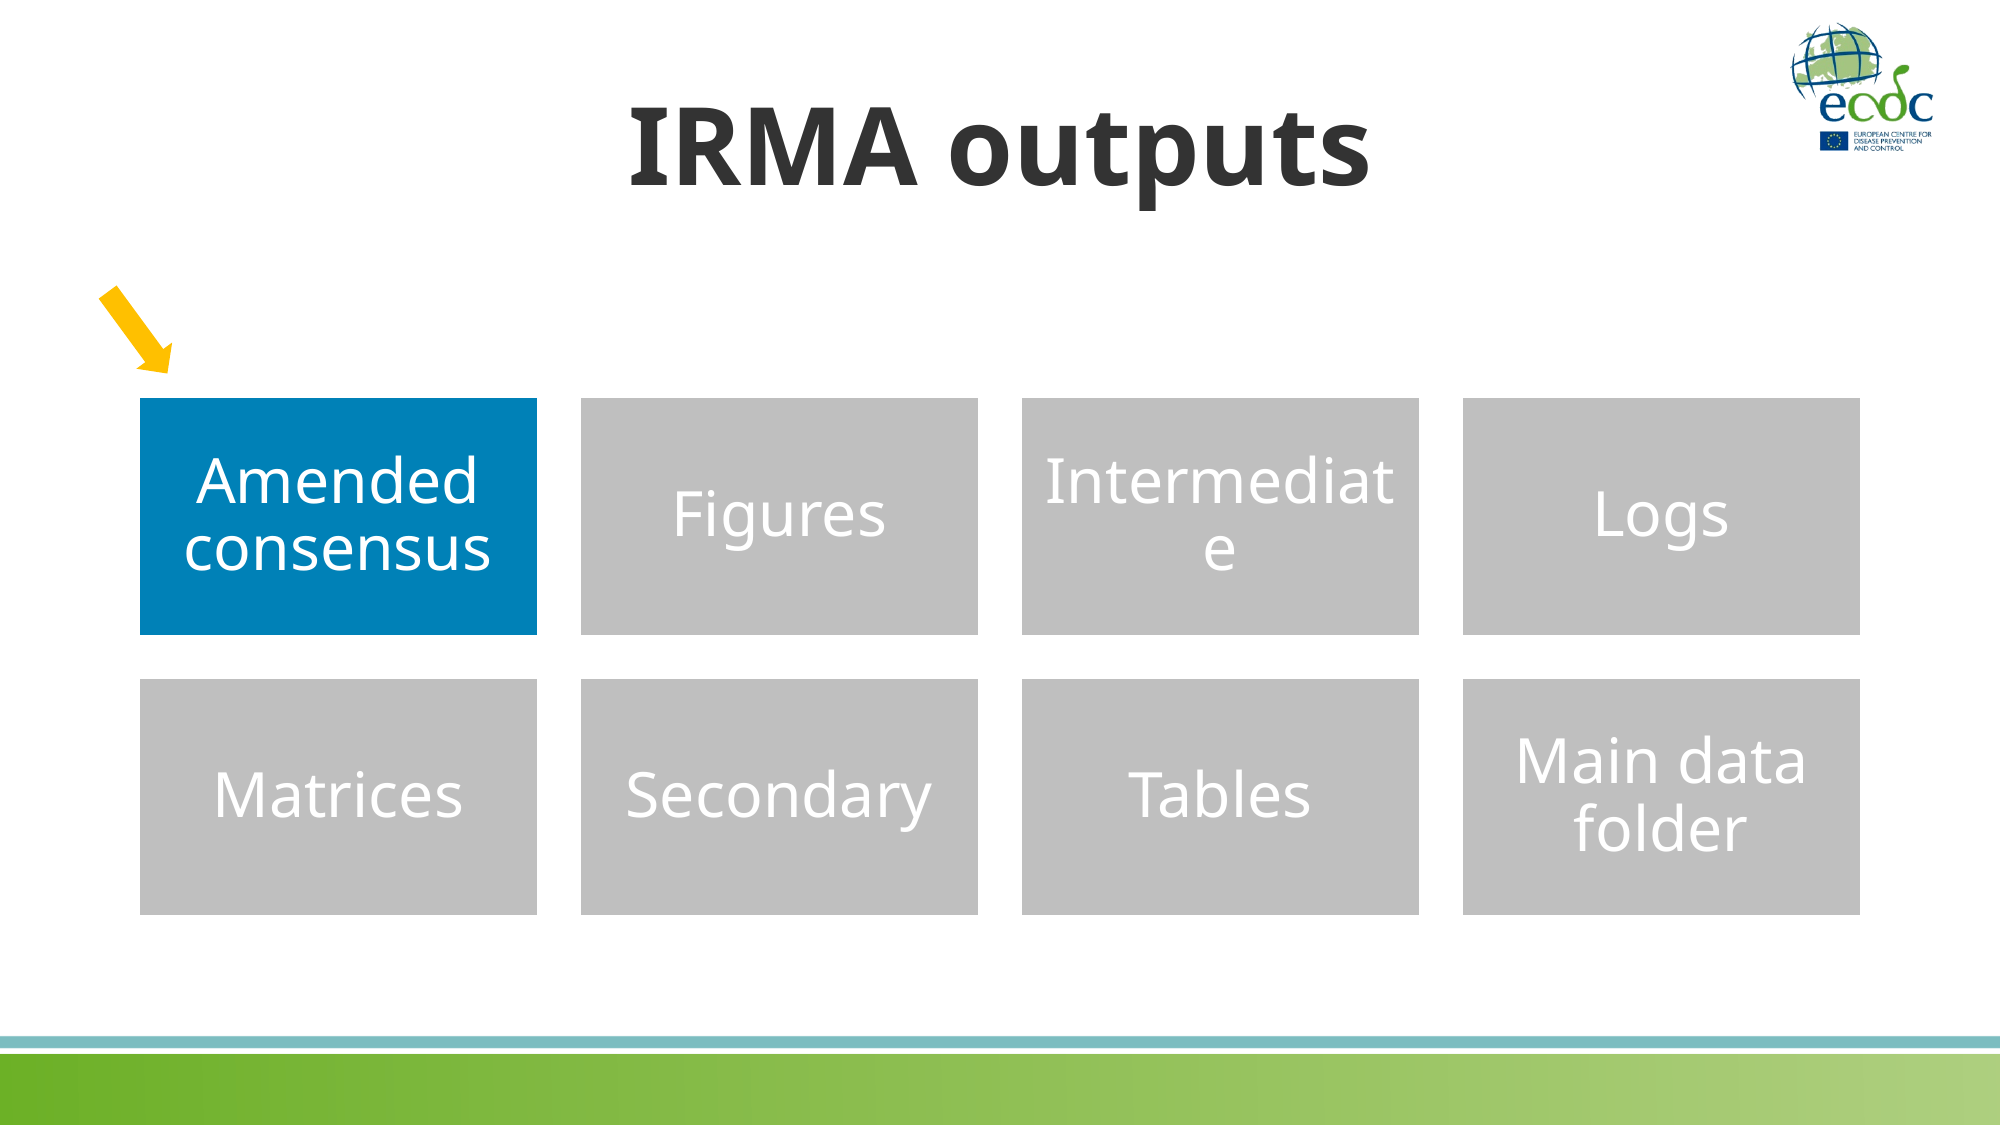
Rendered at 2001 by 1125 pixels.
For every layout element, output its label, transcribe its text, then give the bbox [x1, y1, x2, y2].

text_box [96, 283, 132, 347]
title IRMA outputs [137, 91, 1863, 278]
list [137, 299, 1863, 1015]
picture [0, 0, 2000, 1125]
